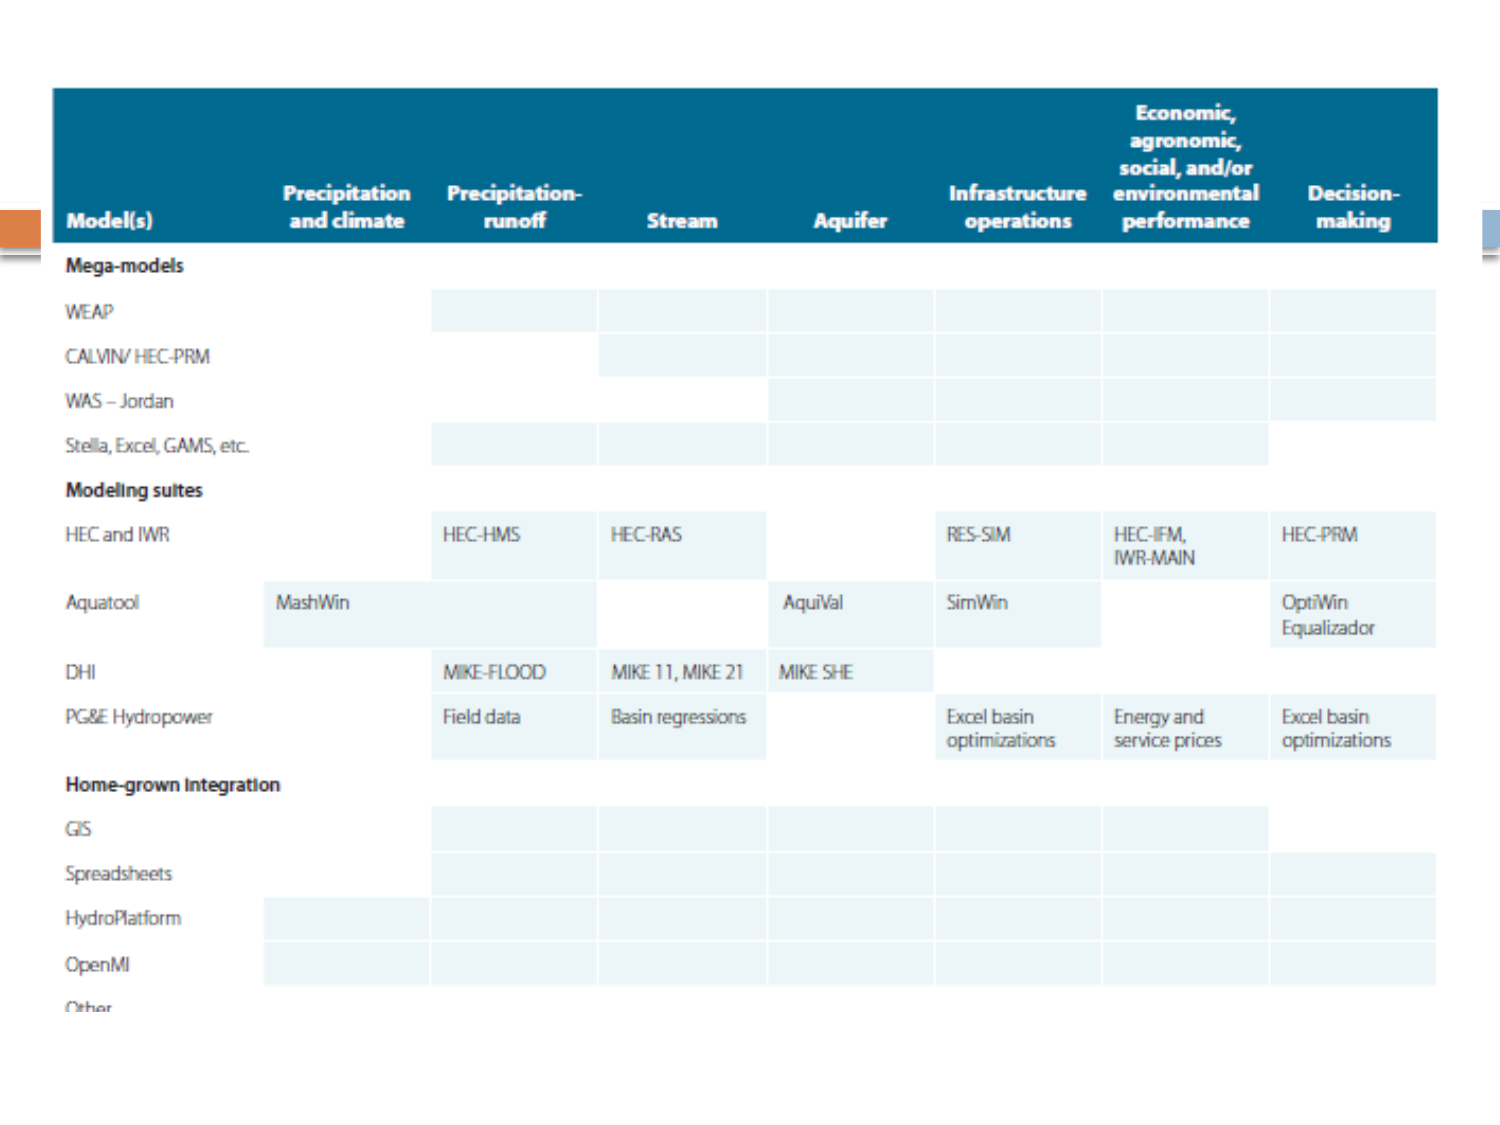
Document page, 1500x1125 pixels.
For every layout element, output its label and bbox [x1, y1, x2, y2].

picture [40, 77, 1483, 1012]
